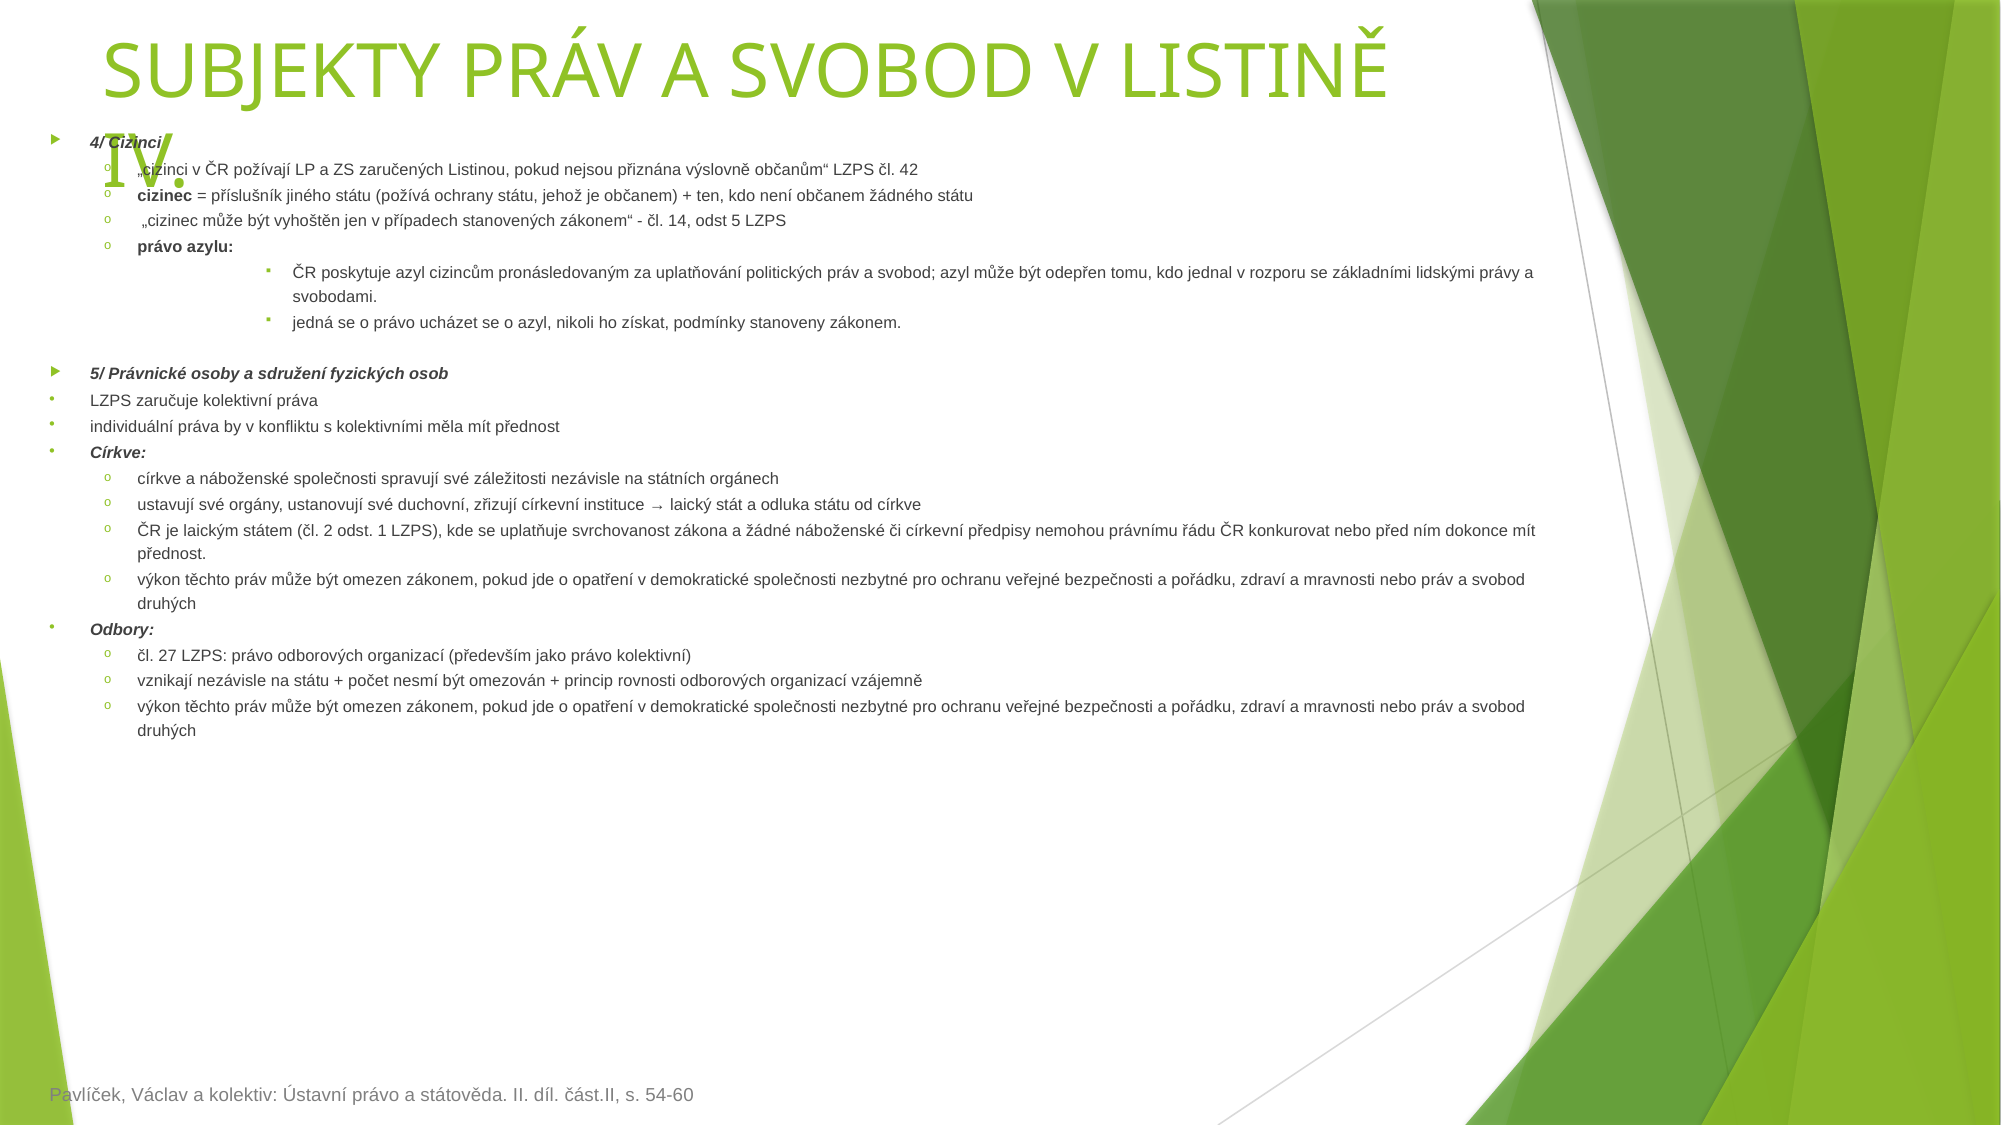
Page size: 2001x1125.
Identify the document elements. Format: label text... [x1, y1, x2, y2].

title SUBJEKTY PRÁV A SVOBOD V LISTINĚ IV. [87, 15, 1499, 113]
list 4/ Cizinci „cizinci v ČR požívají LP a ZS zaručených Listinou, pokud nejsou přiznána výslovně občanům“ LZPS čl. 42 cizinec = příslušník jiného státu (požívá ochrany státu, jehož je občanem) + ten, kdo není občanem žádného státu „cizinec může být vyhoštěn jen v případech stanovených zákonem“ - čl. 14, odst 5 LZPS právo azylu: ČR poskytuje azyl cizincům pronásledovaným za uplatňování politických práv a svobod; azyl může být odepřen tomu, kdo jednal v rozporu se základními lidskými právy a svobodami. jedná se o právo ucházet se o azyl, nikoli ho získat, podmínky stanoveny zákonem. 5/ Právnické osoby a sdružení fyzických osob LZPS zaručuje kolektivní práva individuální práva by v konfliktu s kolektivními měla mít přednost Církve: církve a náboženské společnosti spravují své záležitosti nezávisle na státních orgánech ustavují své orgány, ustanovují své duchovní, zřizují církevní instituce → laický stát a odluka státu od církve ČR je laickým státem (čl. 2 odst. 1 LZPS), kde se uplatňuje svrchovanost zákona a žádné náboženské či církevní předpisy nemohou právnímu řádu ČR konkurovat nebo před ním dokonce mít přednost. výkon těchto práv může být omezen zákonem, pokud jde o opatření v demokratické společnosti nezbytné pro ochranu veřejné bezpečnosti a pořádku, zdraví a mravnosti nebo práv a svobod druhých Odbory: čl. 27 LZPS: právo odborových organizací (především jako právo kolektivní) vznikají nezávisle na státu + počet nesmí být omezován + princip rovnosti odborových organizací vzájemně výkon těchto práv může být omezen zákonem, pokud jde o opatření v demokratické společnosti nezbytné pro ochranu veřejné bezpečnosti a pořádku, zdraví a mravnosti nebo práv a svobod druhých [34, 113, 1582, 750]
text_box Pavlíček, Václav a kolektiv: Ústavní právo a státověda. II. díl. část.II, s. 54-60 [34, 1075, 1323, 1113]
